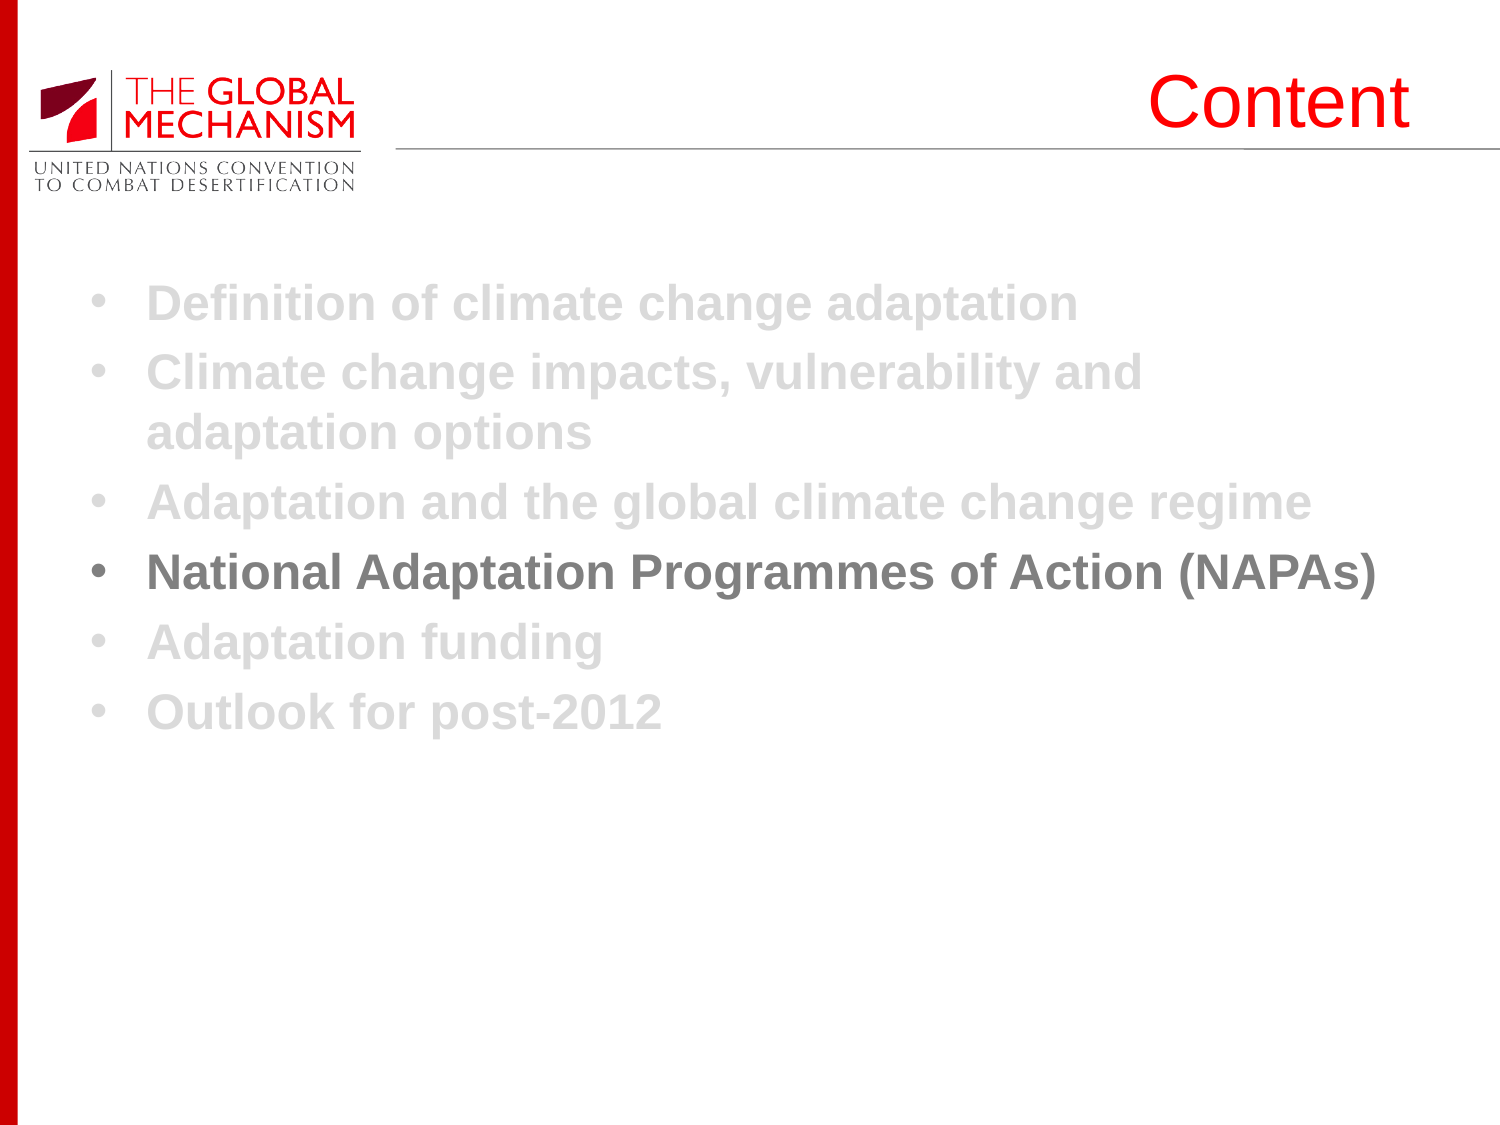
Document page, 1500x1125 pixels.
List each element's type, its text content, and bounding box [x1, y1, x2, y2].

picture [29, 70, 75, 197]
list Definition of climate change adaptation Climate change impacts, vulnerability and adaptation options Adaptation and the global climate change regime National Adaptation Programmes of Action (NAPAs) Adaptation funding Outlook for post-2012 [75, 262, 1425, 1005]
title Content [75, 45, 1425, 233]
